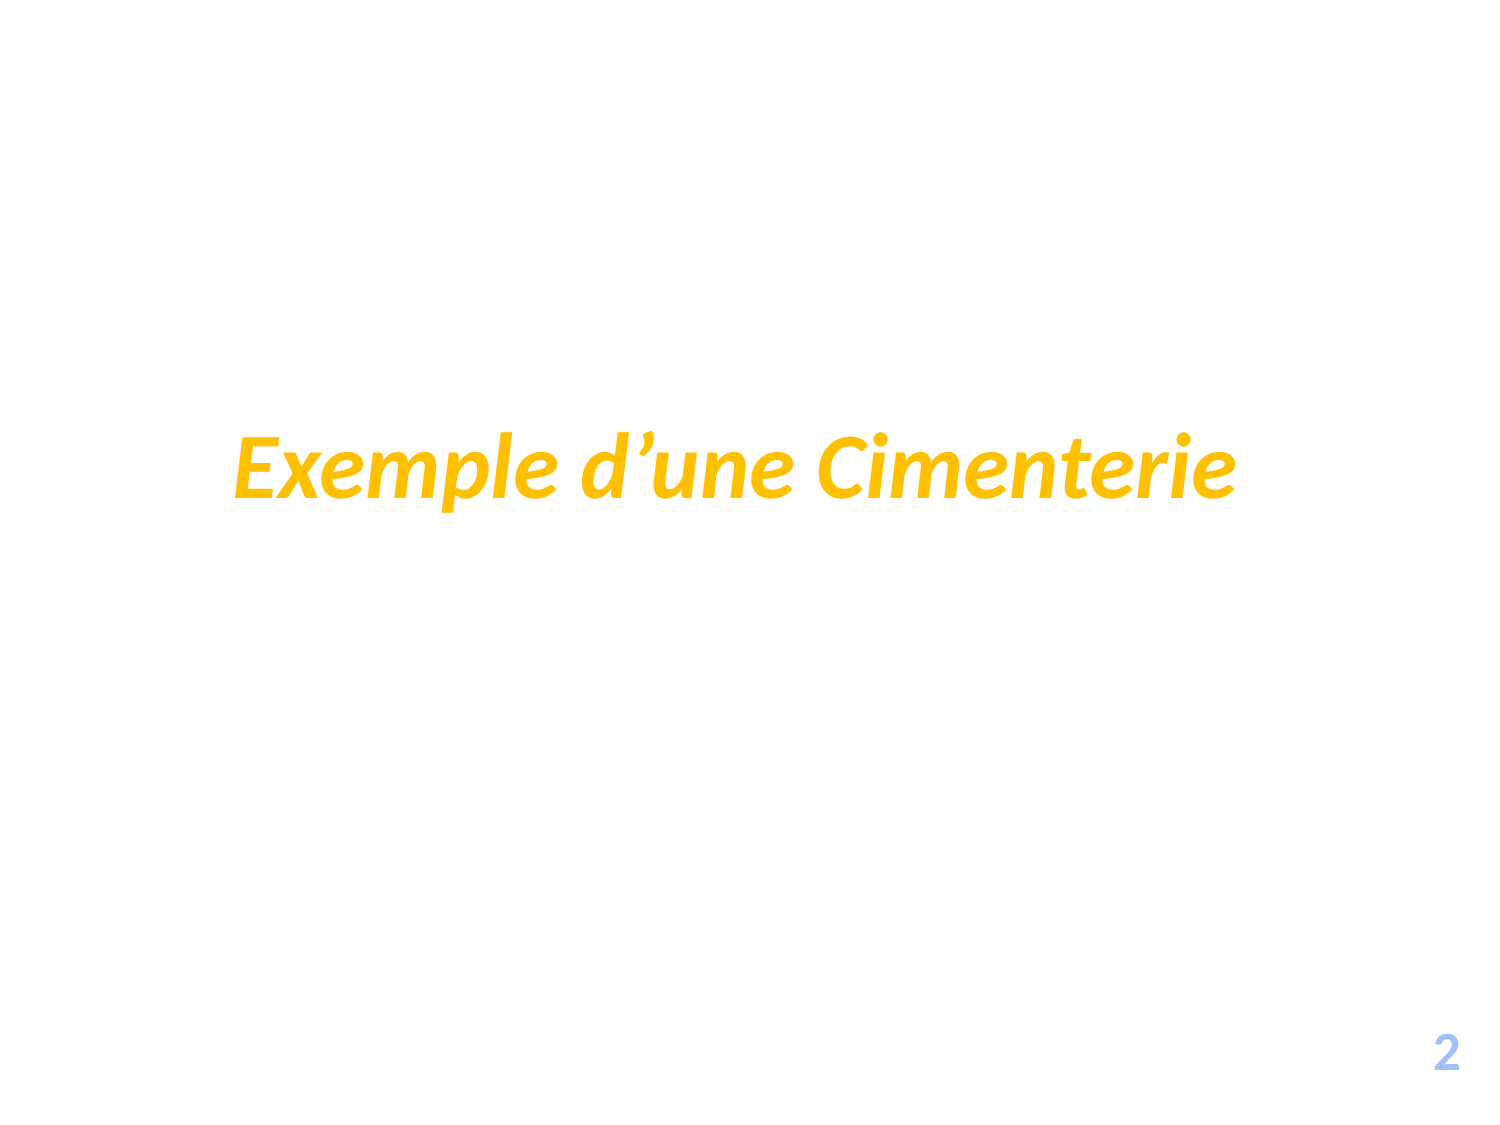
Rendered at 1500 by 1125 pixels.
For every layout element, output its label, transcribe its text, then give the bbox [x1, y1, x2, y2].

text_box 2 [1417, 1007, 1500, 1090]
text_box Exemple d’une Cimenterie [100, 397, 1393, 504]
